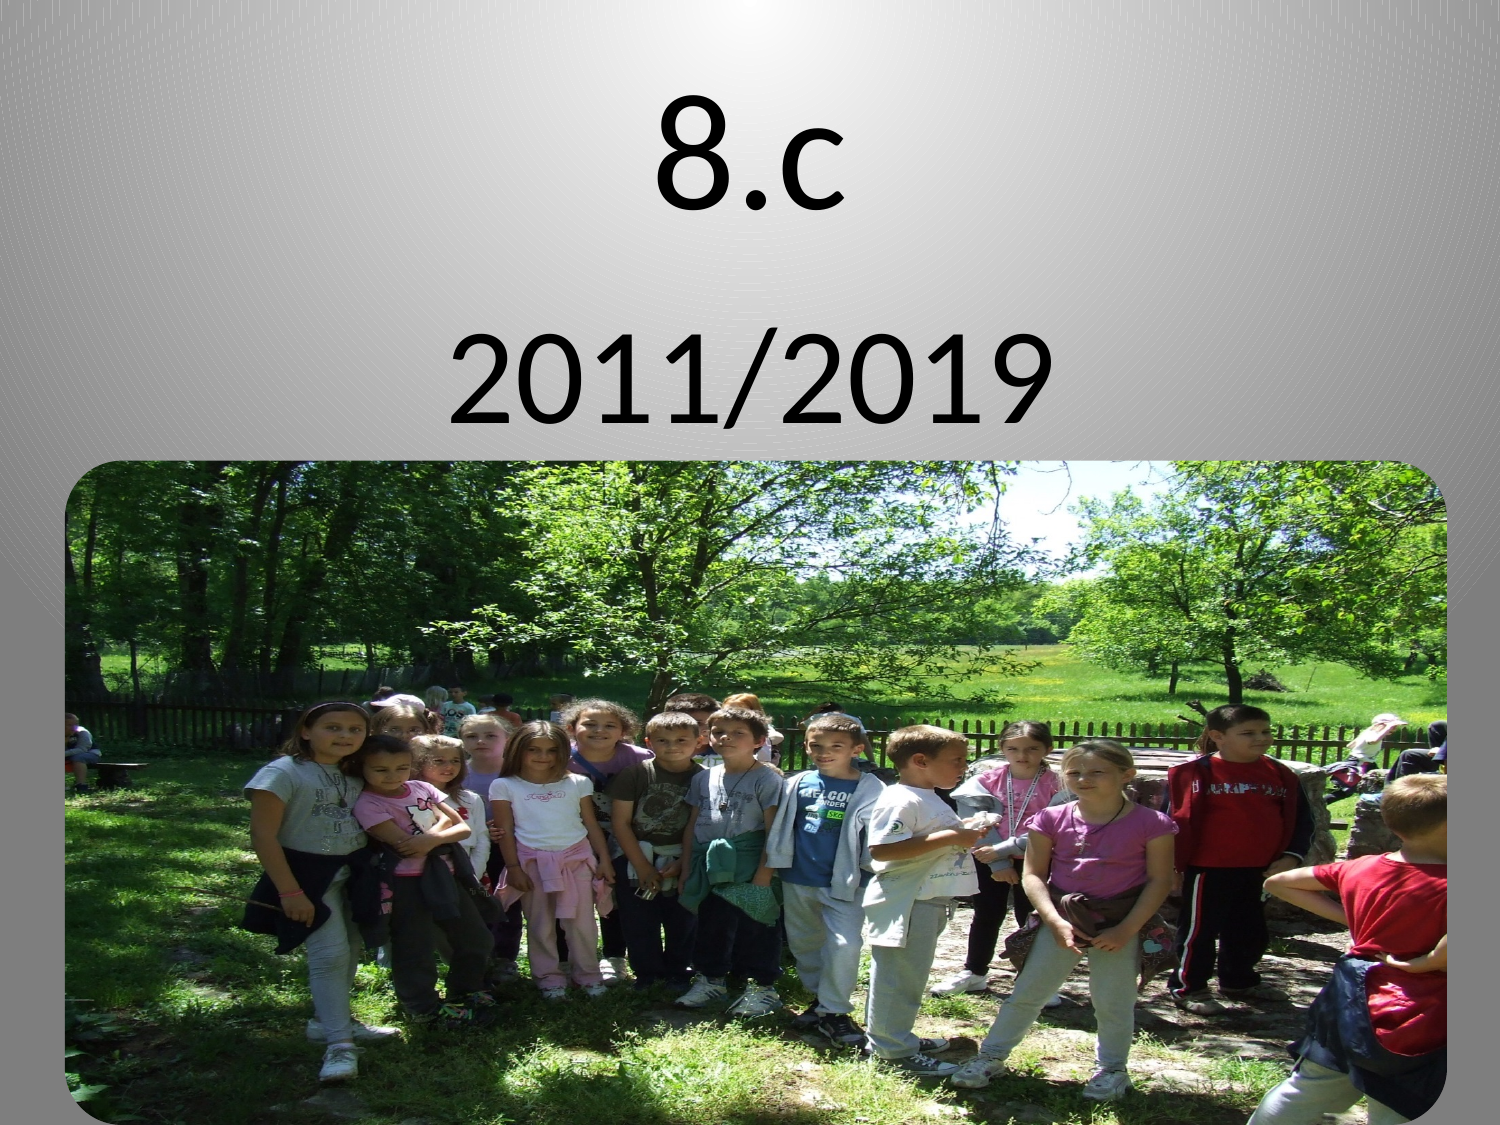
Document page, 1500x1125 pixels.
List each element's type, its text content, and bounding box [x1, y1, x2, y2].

picture [64, 460, 1448, 1125]
text_box 2011/2019 [431, 278, 1081, 459]
title 8.c [112, 54, 1388, 232]
